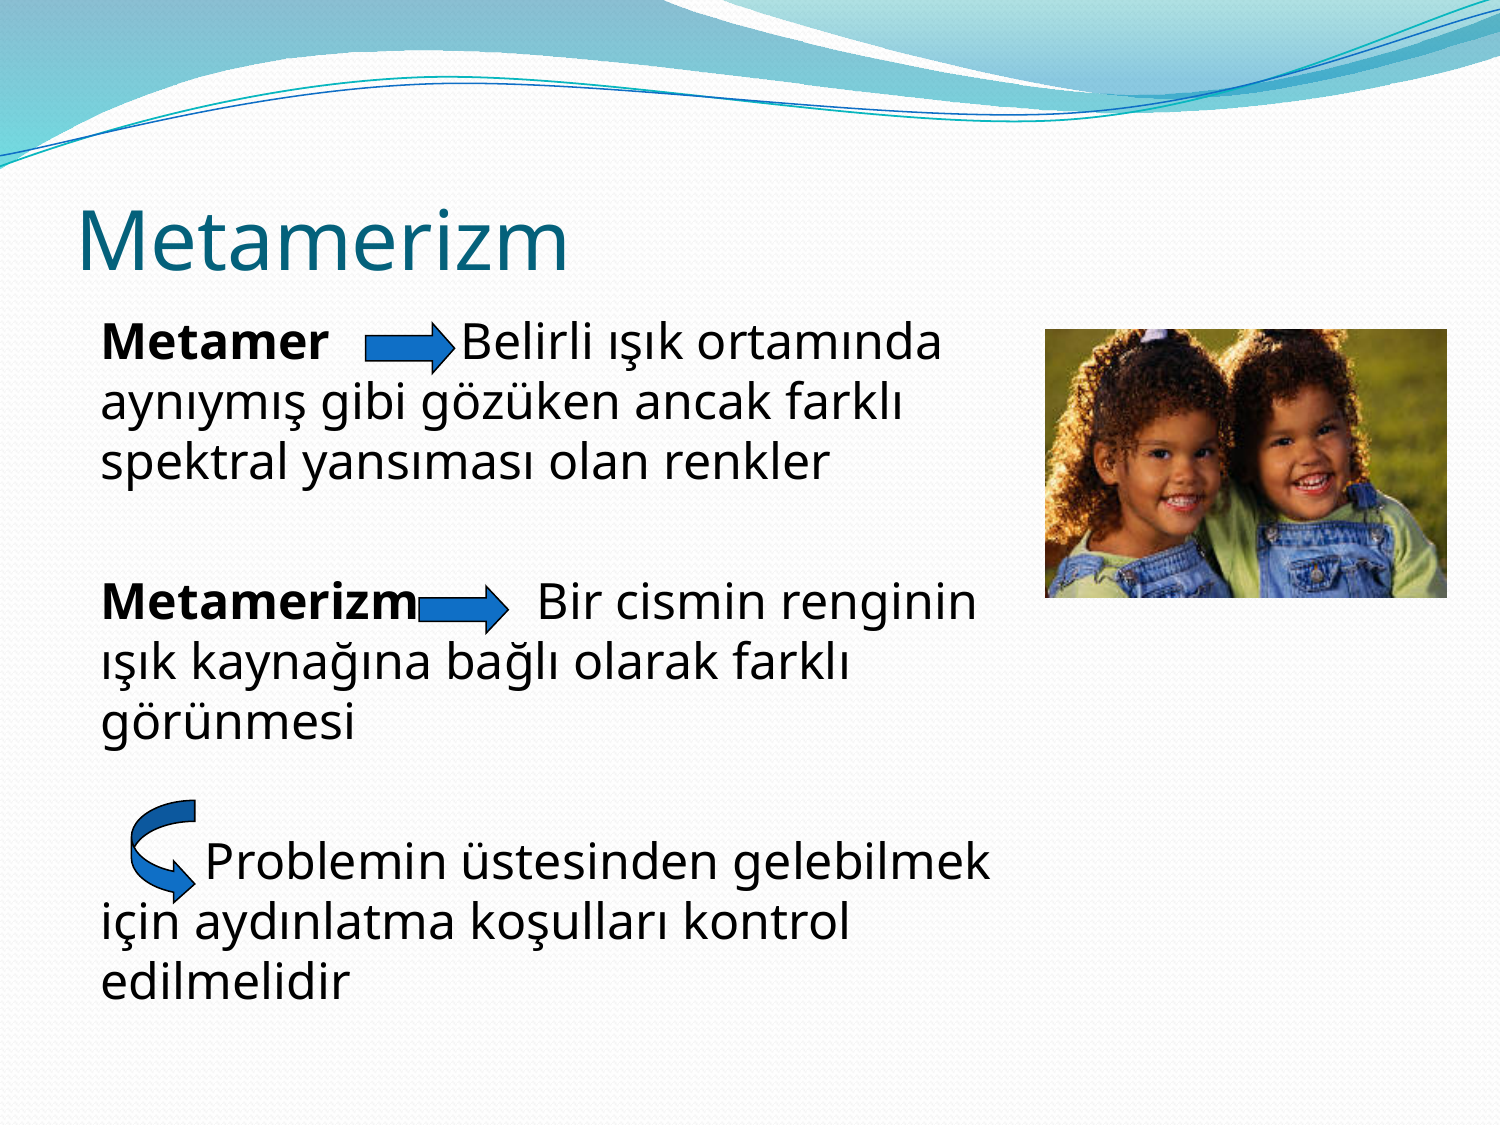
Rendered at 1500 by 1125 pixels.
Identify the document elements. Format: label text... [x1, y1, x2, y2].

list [1045, 328, 1448, 599]
text_box [131, 800, 195, 903]
text_box [419, 586, 509, 634]
list Metamer Belirli ışık ortamında aynıymış gibi gözüken ancak farklı spektral yansıması olan renkler Metamerizm Bir cismin renginin ışık kaynağına bağlı olarak farklı görünmesi Problemin üstesinden gelebilmek için aydınlatma koşulları kontrol edilmelidir [41, 231, 1024, 1094]
title Metamerizm [75, 62, 1425, 288]
text_box [365, 323, 455, 374]
